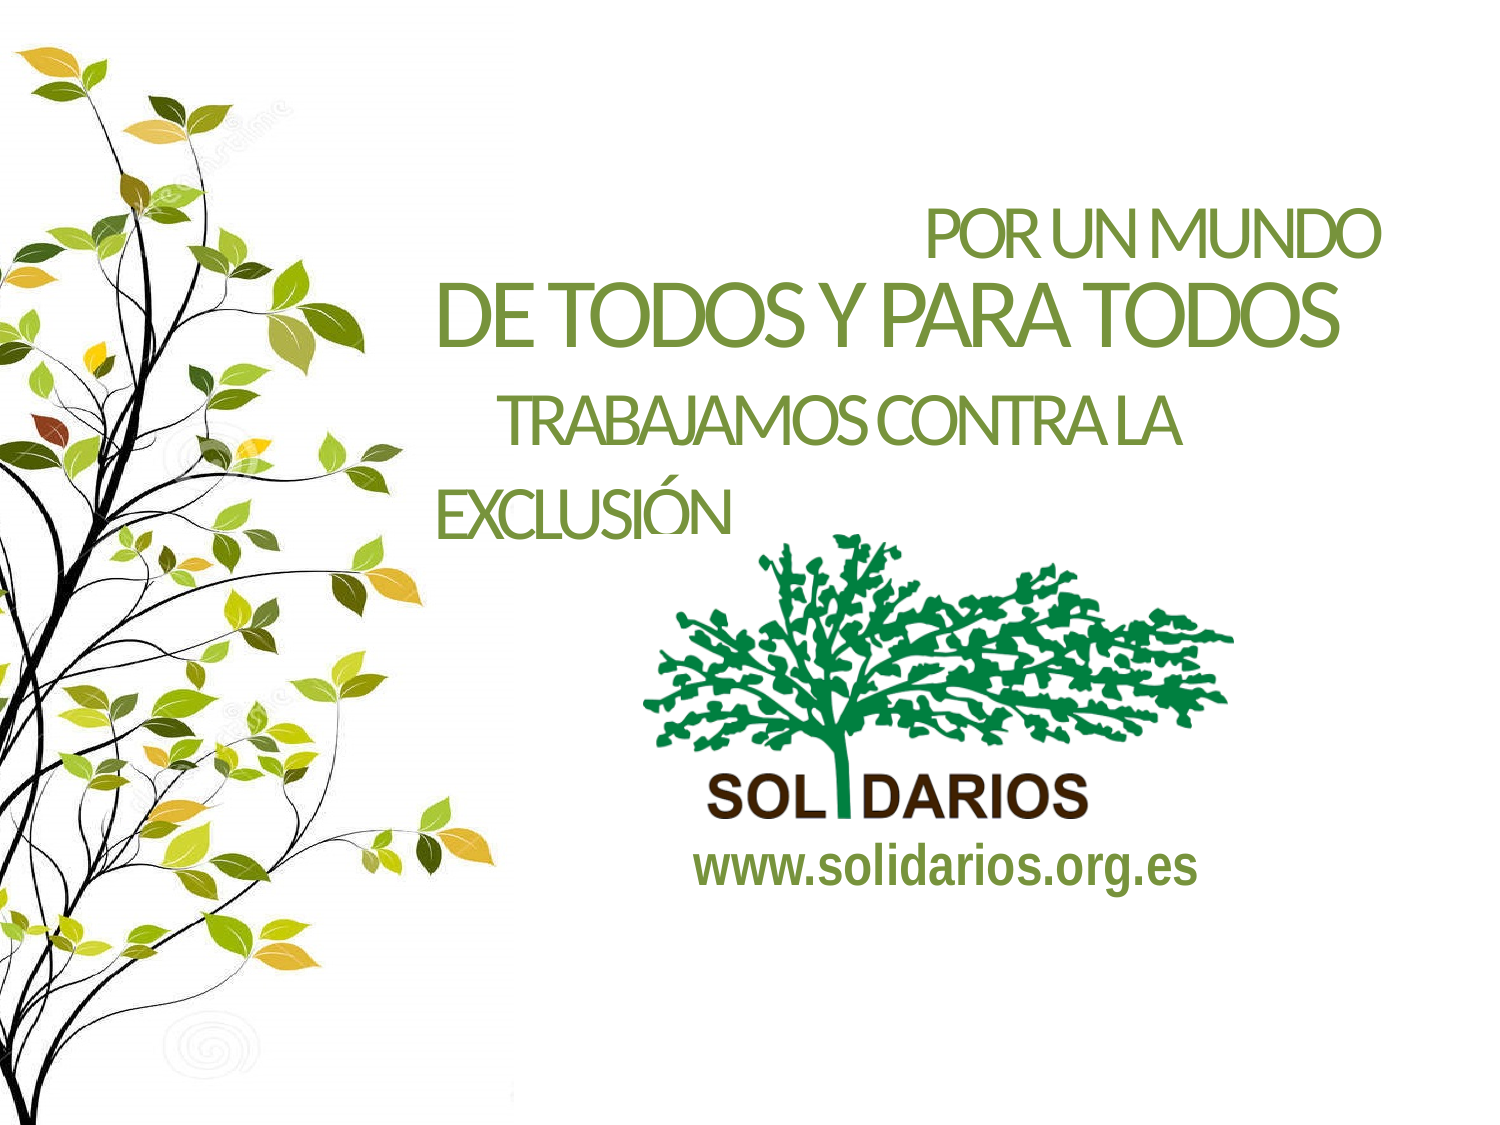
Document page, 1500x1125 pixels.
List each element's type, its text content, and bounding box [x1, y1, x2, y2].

picture [643, 534, 1234, 820]
text_box www.solidarios.org.es [679, 819, 1412, 904]
text_box POR UN MUNDO DE TODOS Y PARA TODOS TRABAJAMOS CONTRA LA EXCLUSIÓN [520, 172, 1500, 563]
picture [0, 2, 514, 1125]
